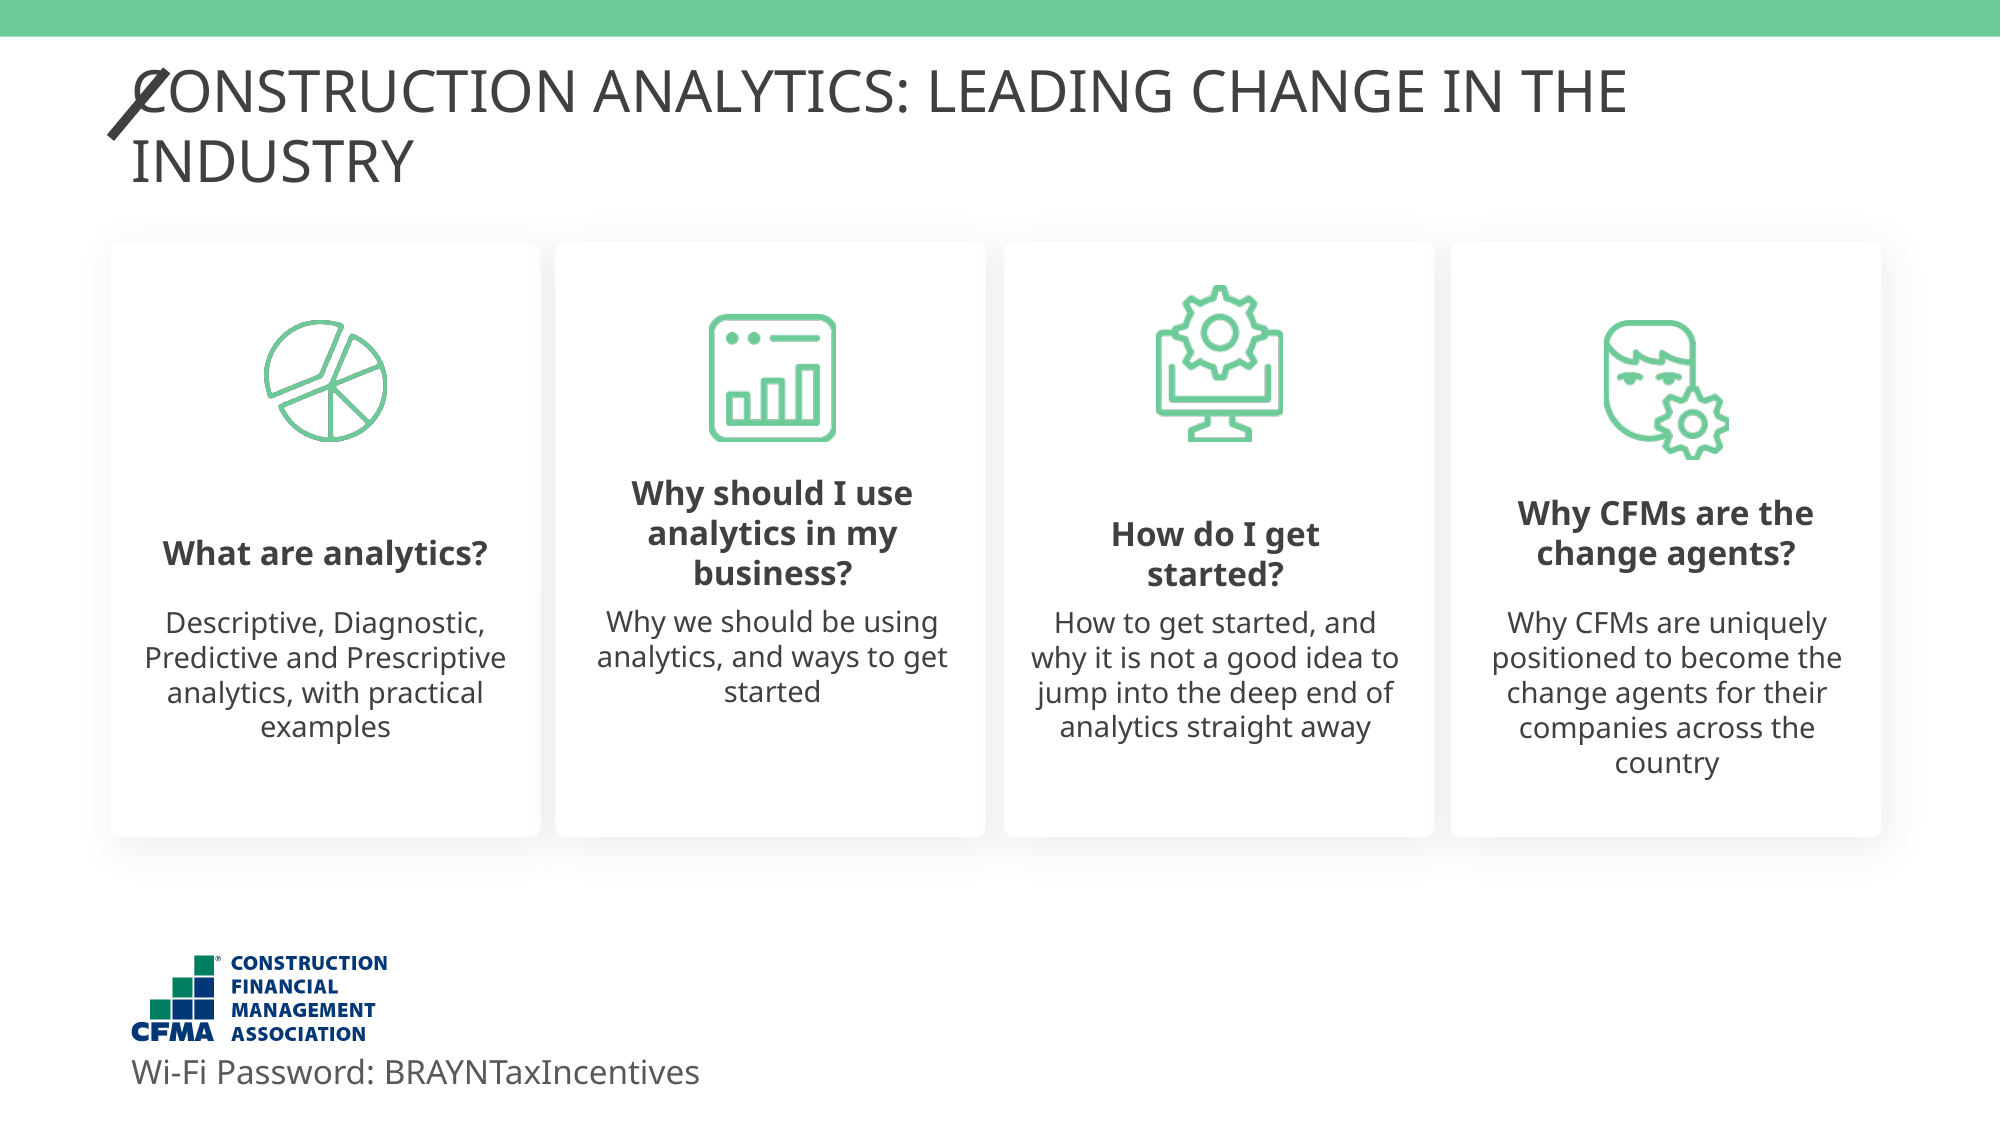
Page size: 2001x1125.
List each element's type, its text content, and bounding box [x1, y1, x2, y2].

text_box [110, 243, 541, 838]
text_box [110, 70, 167, 138]
picture [1603, 320, 1729, 460]
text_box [571, 483, 974, 718]
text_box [1004, 241, 1435, 837]
text_box CONSTRUCTION ANALYTICS: LEADING CHANGE IN THE INDUSTRY [131, 54, 1924, 195]
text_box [1021, 524, 1410, 753]
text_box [555, 241, 986, 837]
picture [131, 955, 387, 1042]
text_box [0, 0, 2000, 37]
picture [1155, 284, 1283, 442]
picture [264, 320, 387, 442]
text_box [1451, 241, 1882, 837]
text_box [1470, 483, 1865, 789]
picture [708, 314, 836, 442]
